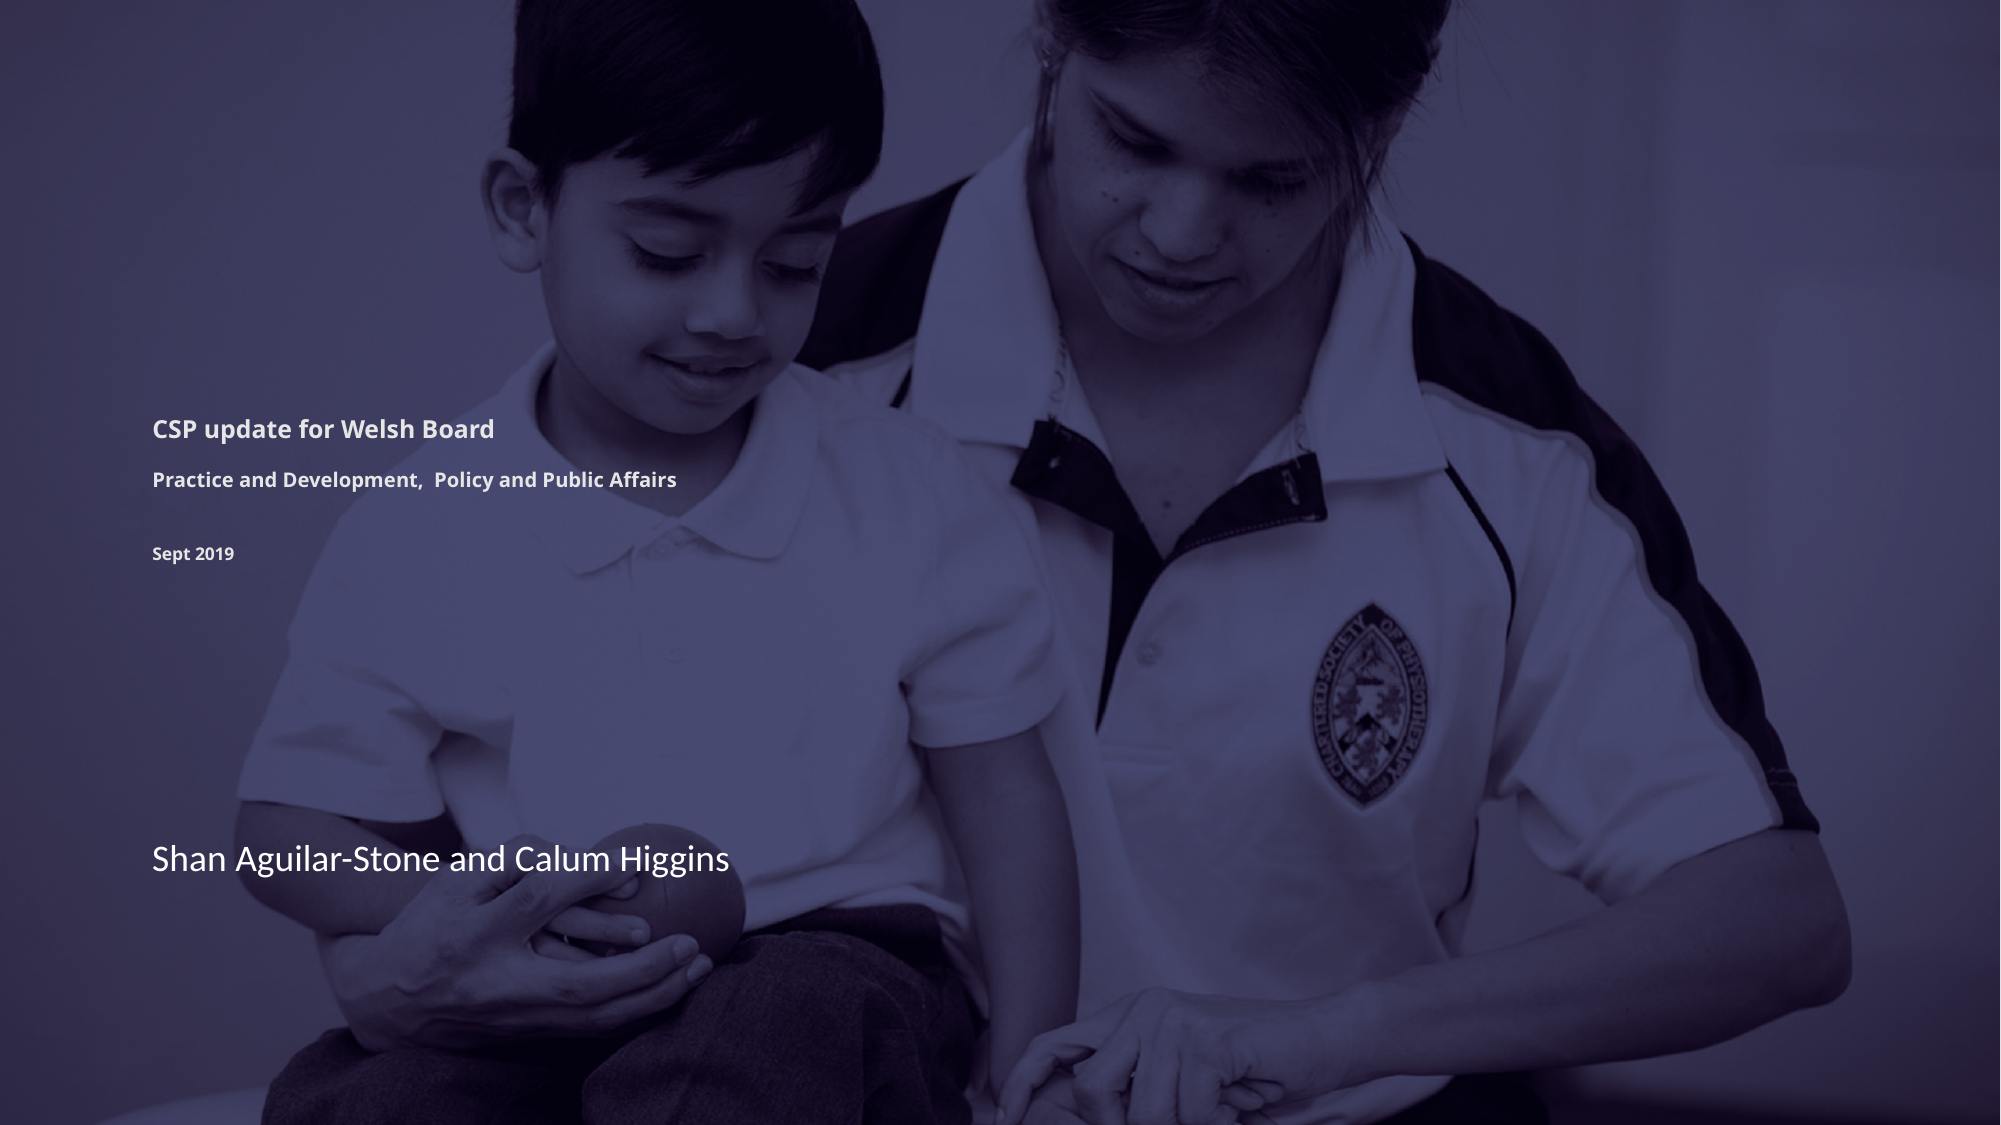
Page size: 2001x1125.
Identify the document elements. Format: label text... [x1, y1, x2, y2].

list Shan Aguilar-Stone and Calum Higgins [62, 831, 1863, 1070]
title CSP update for Welsh Board Practice and Development, Policy and Public Affairs Sept 2019 [137, 243, 1863, 768]
